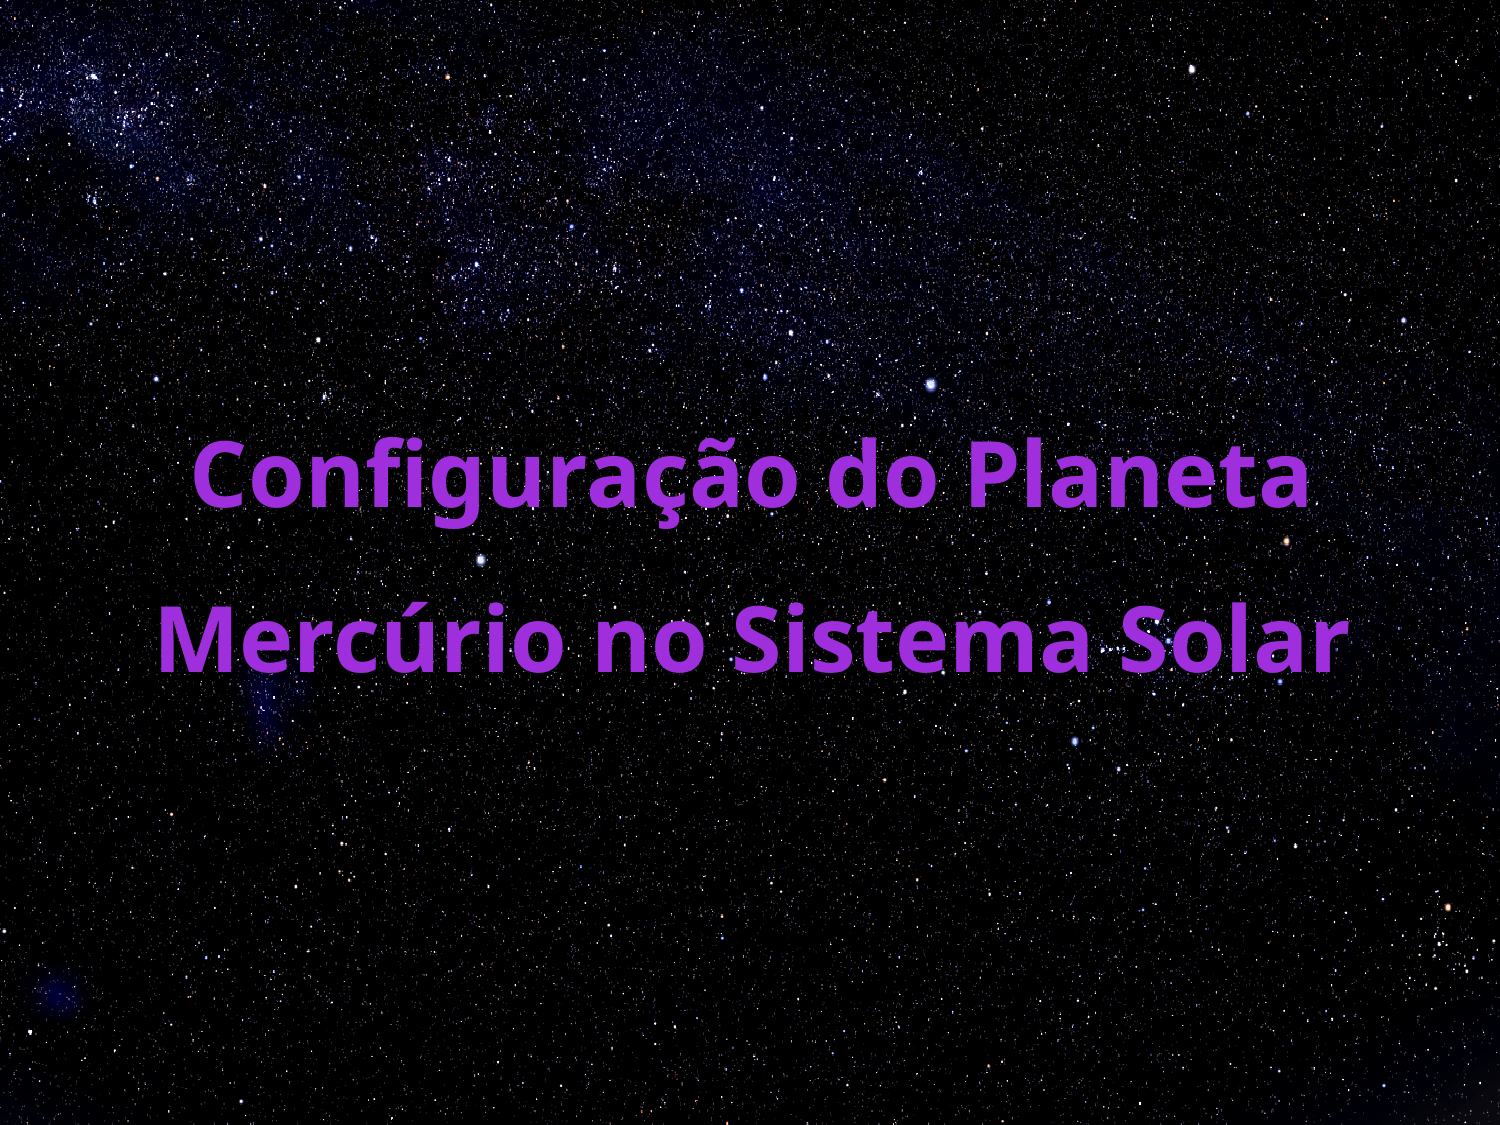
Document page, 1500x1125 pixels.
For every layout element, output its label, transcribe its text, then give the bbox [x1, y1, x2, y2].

picture [0, 0, 1500, 1125]
title Configuração do Planeta Mercúrio no Sistema Solar [2, 432, 1500, 621]
